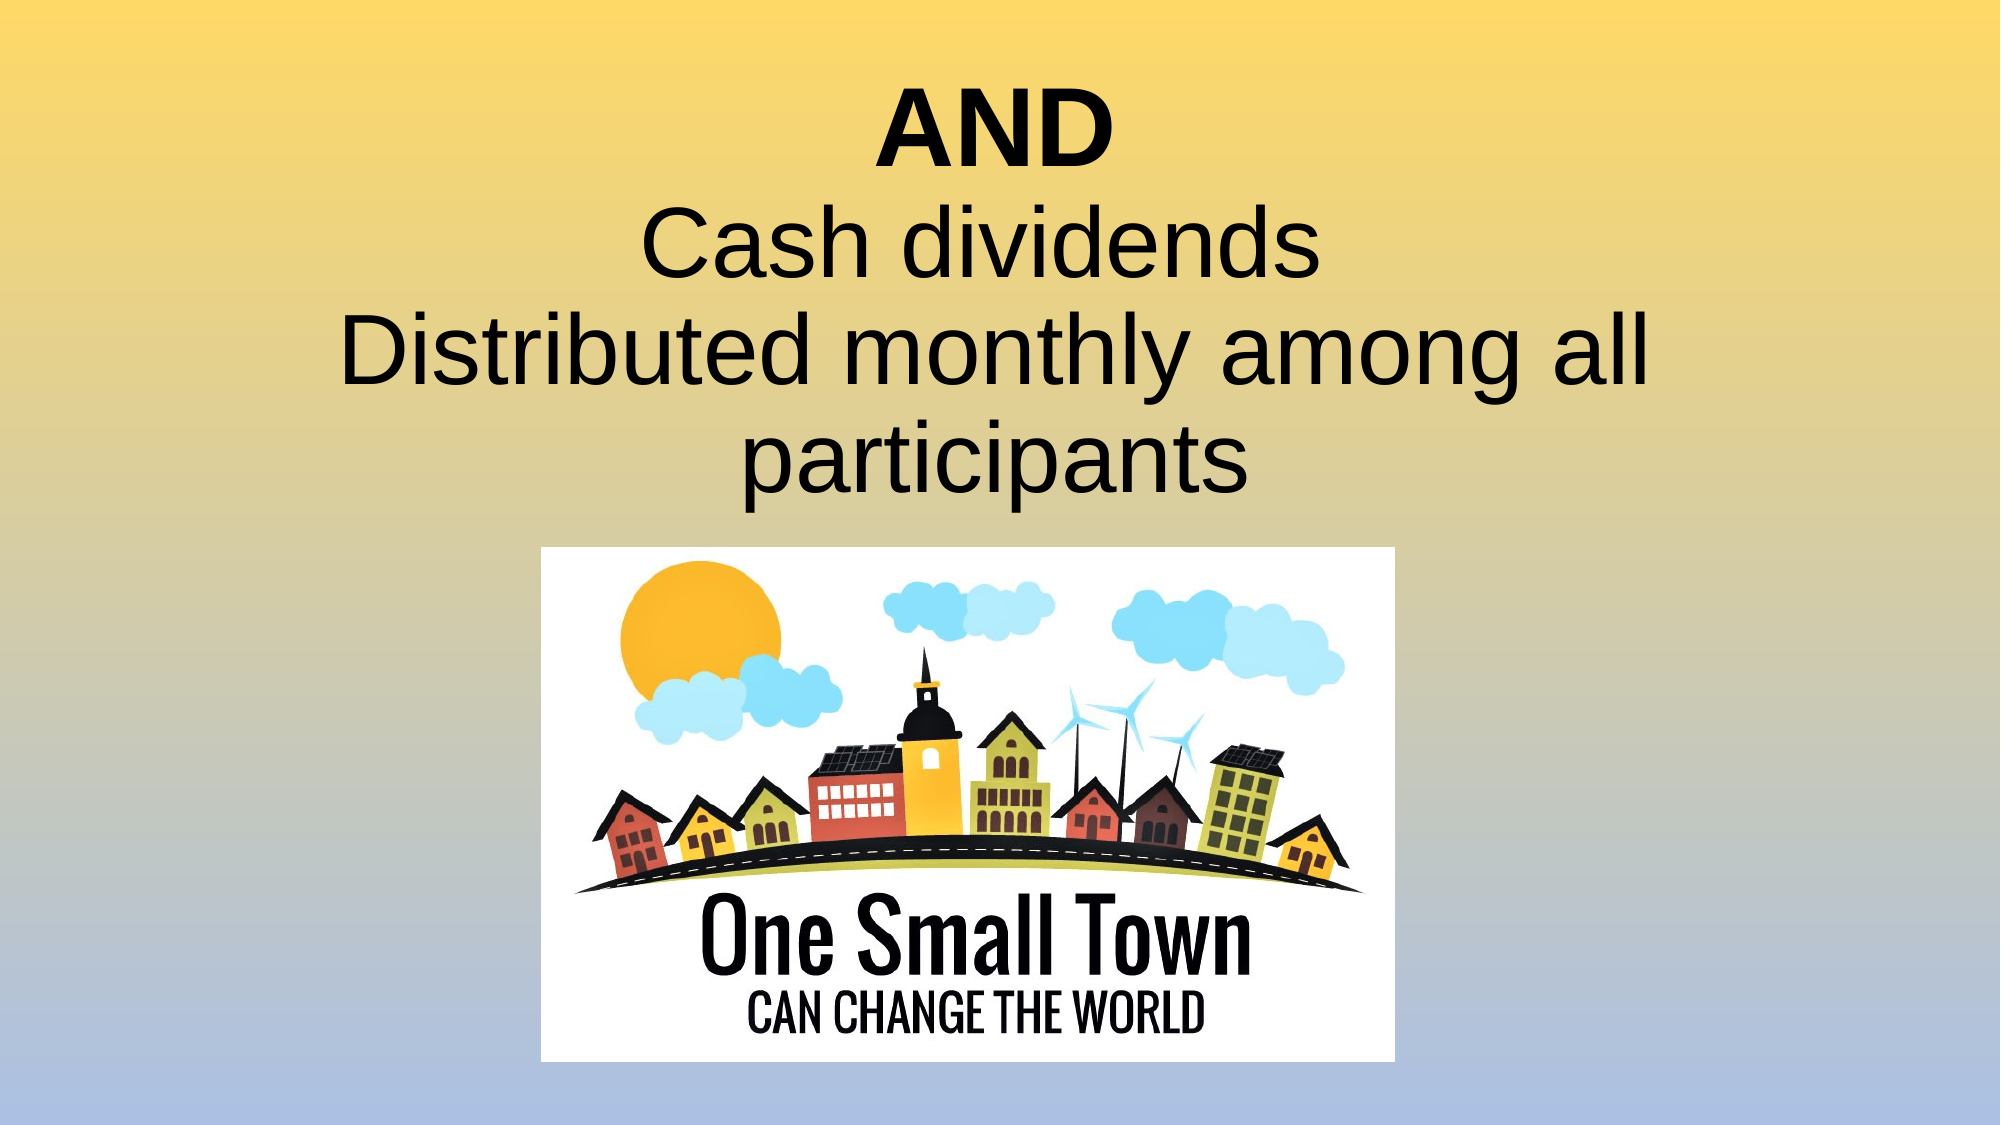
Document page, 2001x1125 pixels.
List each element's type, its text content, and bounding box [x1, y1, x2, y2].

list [541, 547, 1395, 1063]
title AND Cash dividends Distributed monthly among all participants [101, 36, 1890, 548]
